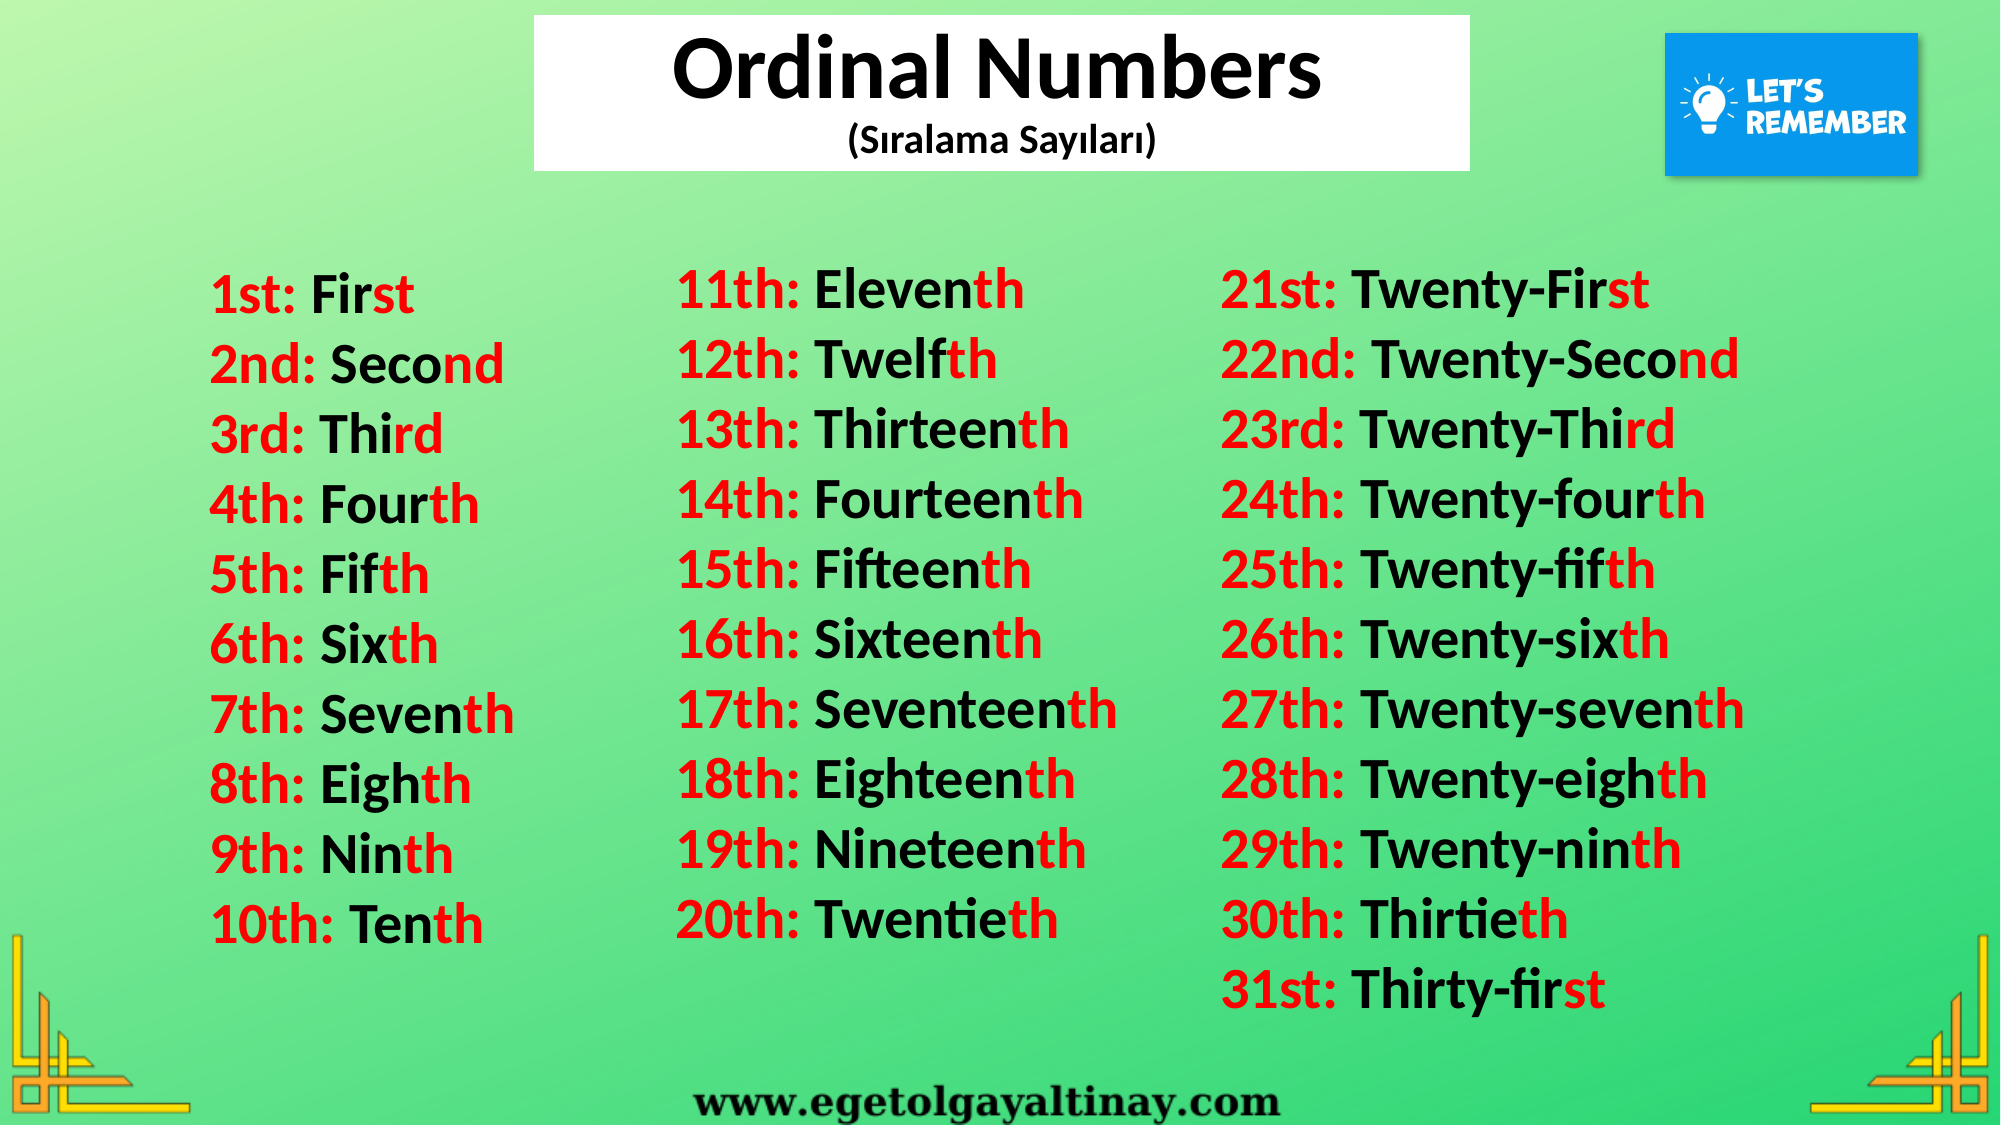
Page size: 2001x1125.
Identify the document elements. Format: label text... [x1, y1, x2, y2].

text_box (Sıralama Sayıları) [234, 104, 1663, 170]
picture [0, 0, 2001, 1125]
text_box Ordinal Numbers [230, 0, 1765, 125]
text_box 11th: Eleventh 12th: Twelfth 13th: Thirteenth 14th: Fourteenth 15th: Fifteenth 16th: Sixteenth 17th: Seventeenth 18th: Eighteenth 19th: Nineteenth 20th: Twentieth [660, 243, 1140, 958]
text_box 21st: Twenty-First 22nd: Twenty-Second 23rd: Twenty-Third 24th: Twenty-fourth 25th: Twenty-fifth 26th: Twenty-sixth 27th: Twenty-seventh 28th: Twenty-eighth 29th: Twenty-ninth 30th: Thirtieth 31st: Thirty-first [1205, 243, 1853, 1028]
text_box 1st: First 2nd: Second 3rd: Third 4th: Fourth 5th: Fifth 6th: Sixth 7th: Seventh 8th: Eighth 9th: Ninth 10th: Tenth [194, 247, 628, 963]
